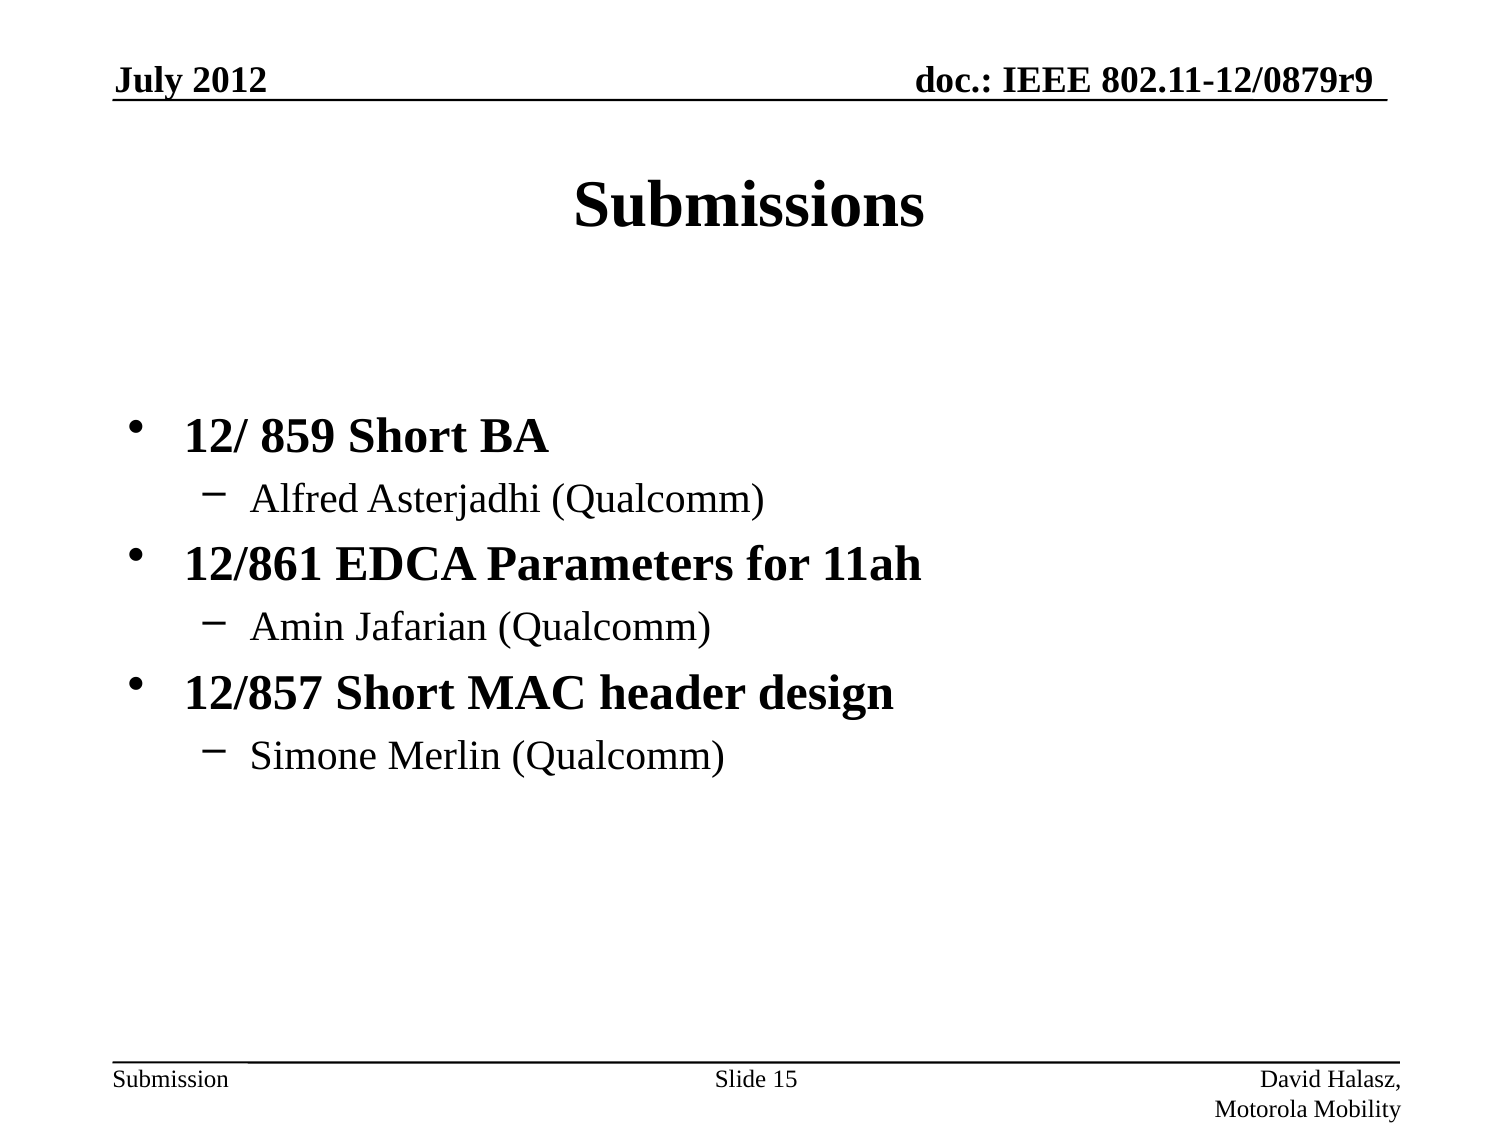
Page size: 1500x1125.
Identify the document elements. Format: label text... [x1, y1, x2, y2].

title Submissions [112, 112, 1388, 288]
list 12/ 859 Short BA Alfred Asterjadhi (Qualcomm) 12/861 EDCA Parameters for 11ah Amin Jafarian (Qualcomm) 12/857 Short MAC header design Simone Merlin (Qualcomm) [112, 324, 1388, 1001]
slide_number Slide 15 [712, 1061, 800, 1093]
footer David Halasz, Motorola Mobility [1185, 1061, 1402, 1093]
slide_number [114, 54, 333, 101]
